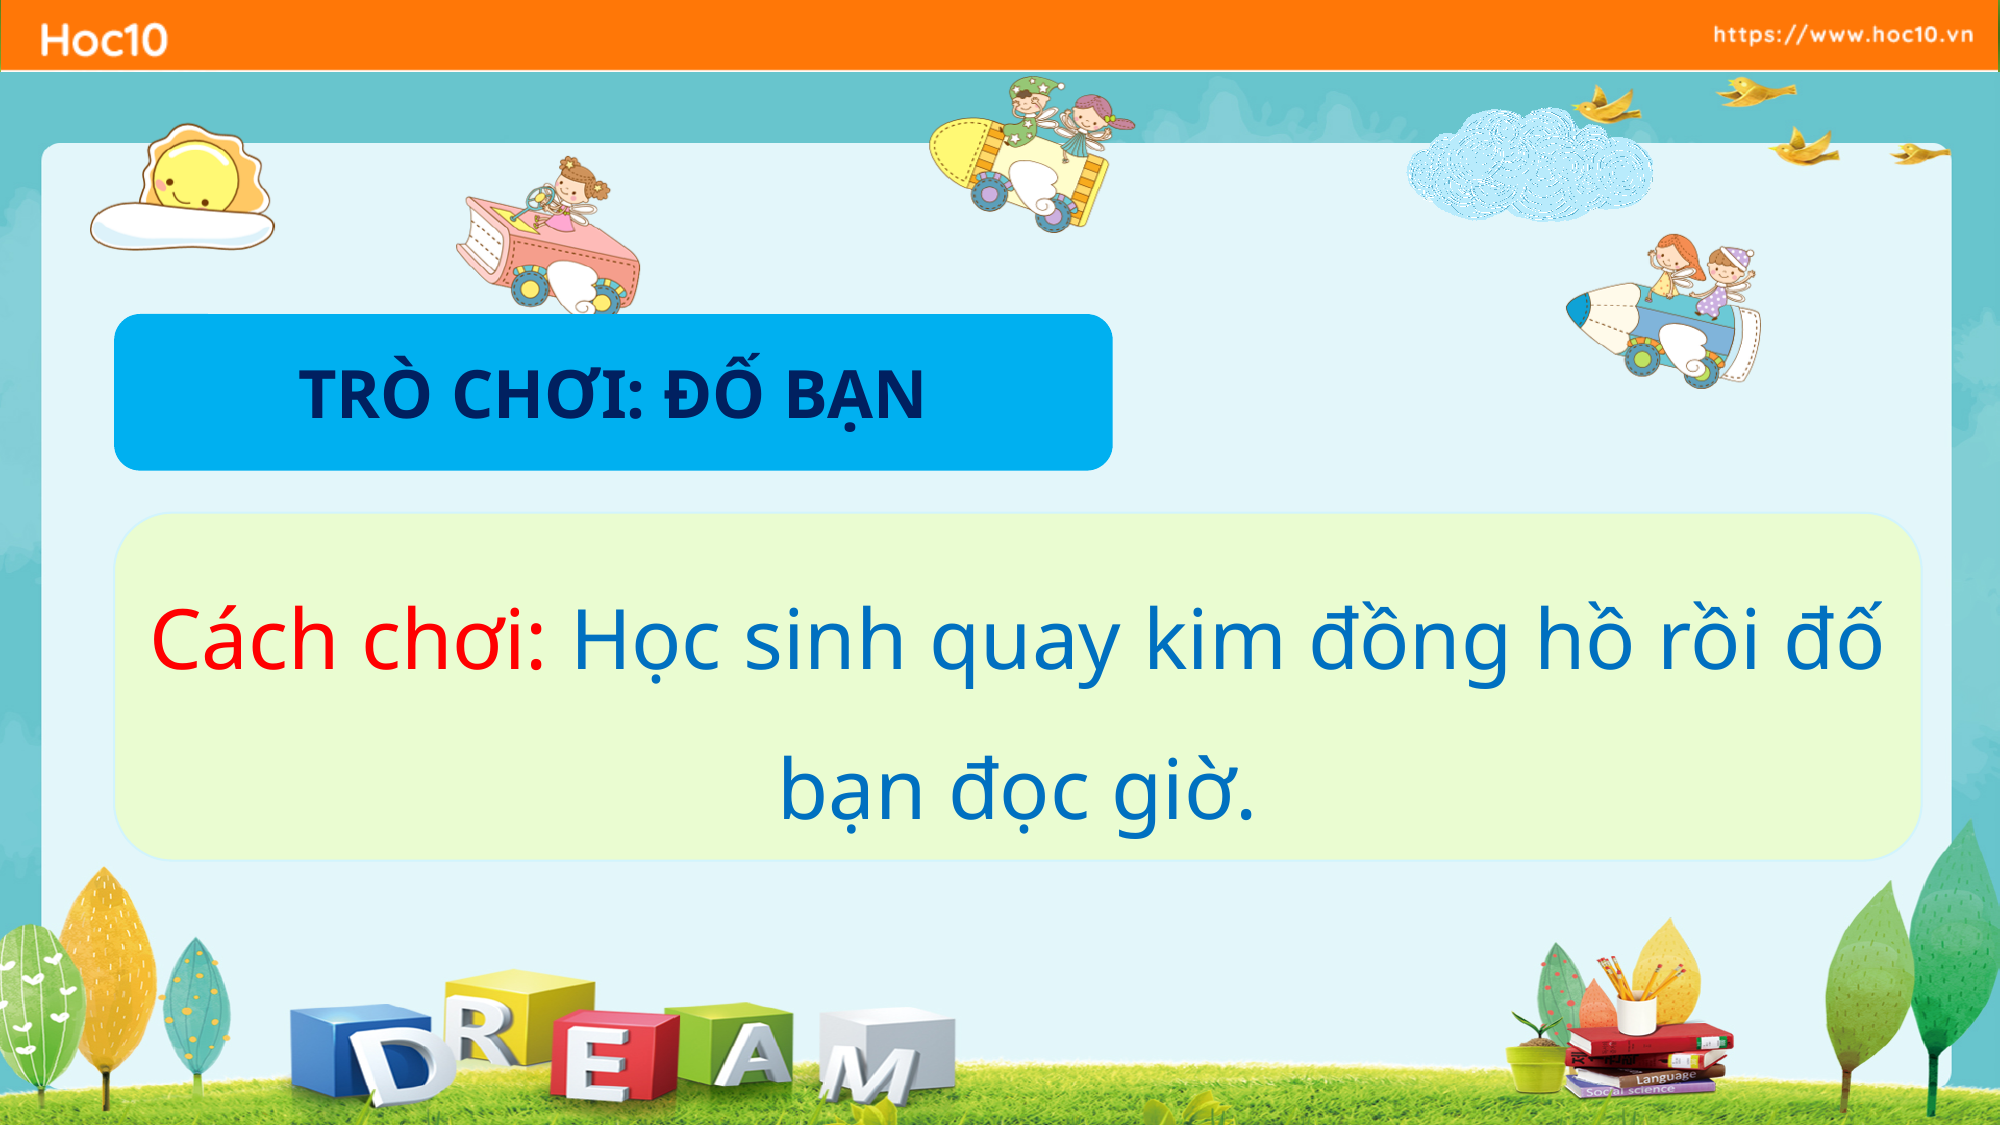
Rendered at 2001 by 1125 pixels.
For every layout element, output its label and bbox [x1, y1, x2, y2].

list [0, 72, 2000, 1125]
picture [0, 0, 2000, 72]
